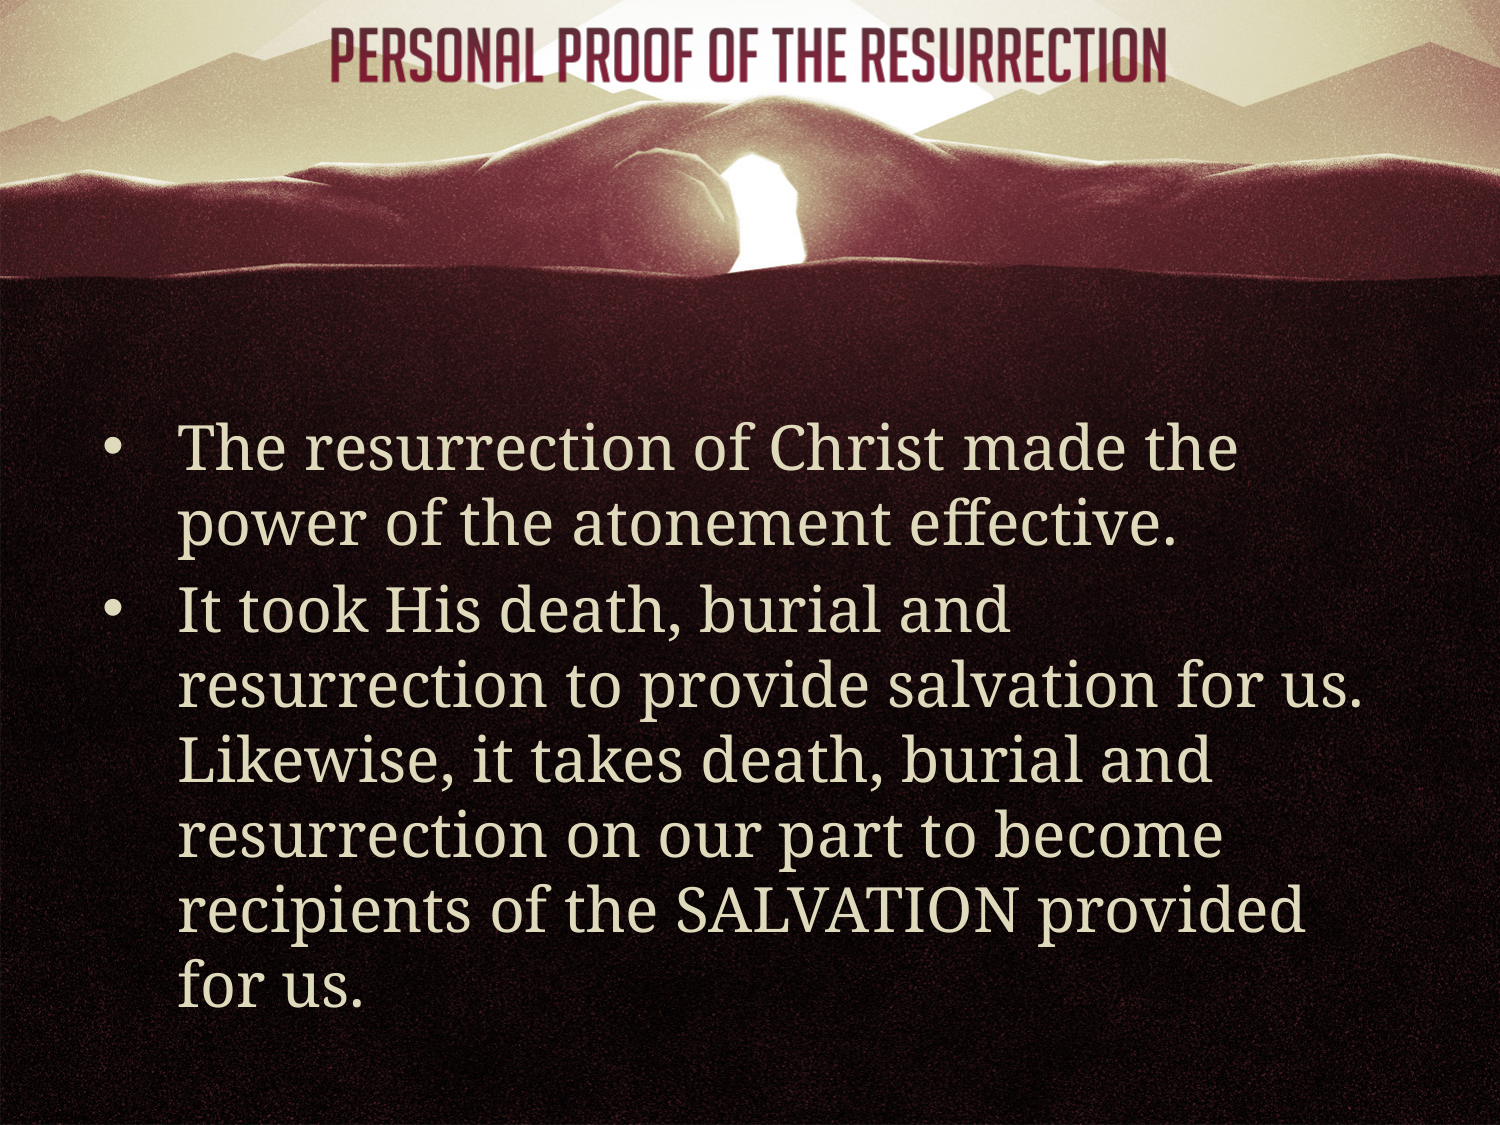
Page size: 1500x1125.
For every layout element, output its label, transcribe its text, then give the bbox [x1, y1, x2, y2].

picture [0, 0, 1500, 1125]
list The resurrection of Christ made the power of the atonement effective. It took His death, burial and resurrection to provide salvation for us. Likewise, it takes death, burial and resurrection on our part to become recipients of the SALVATION provided for us. [87, 302, 1403, 1125]
